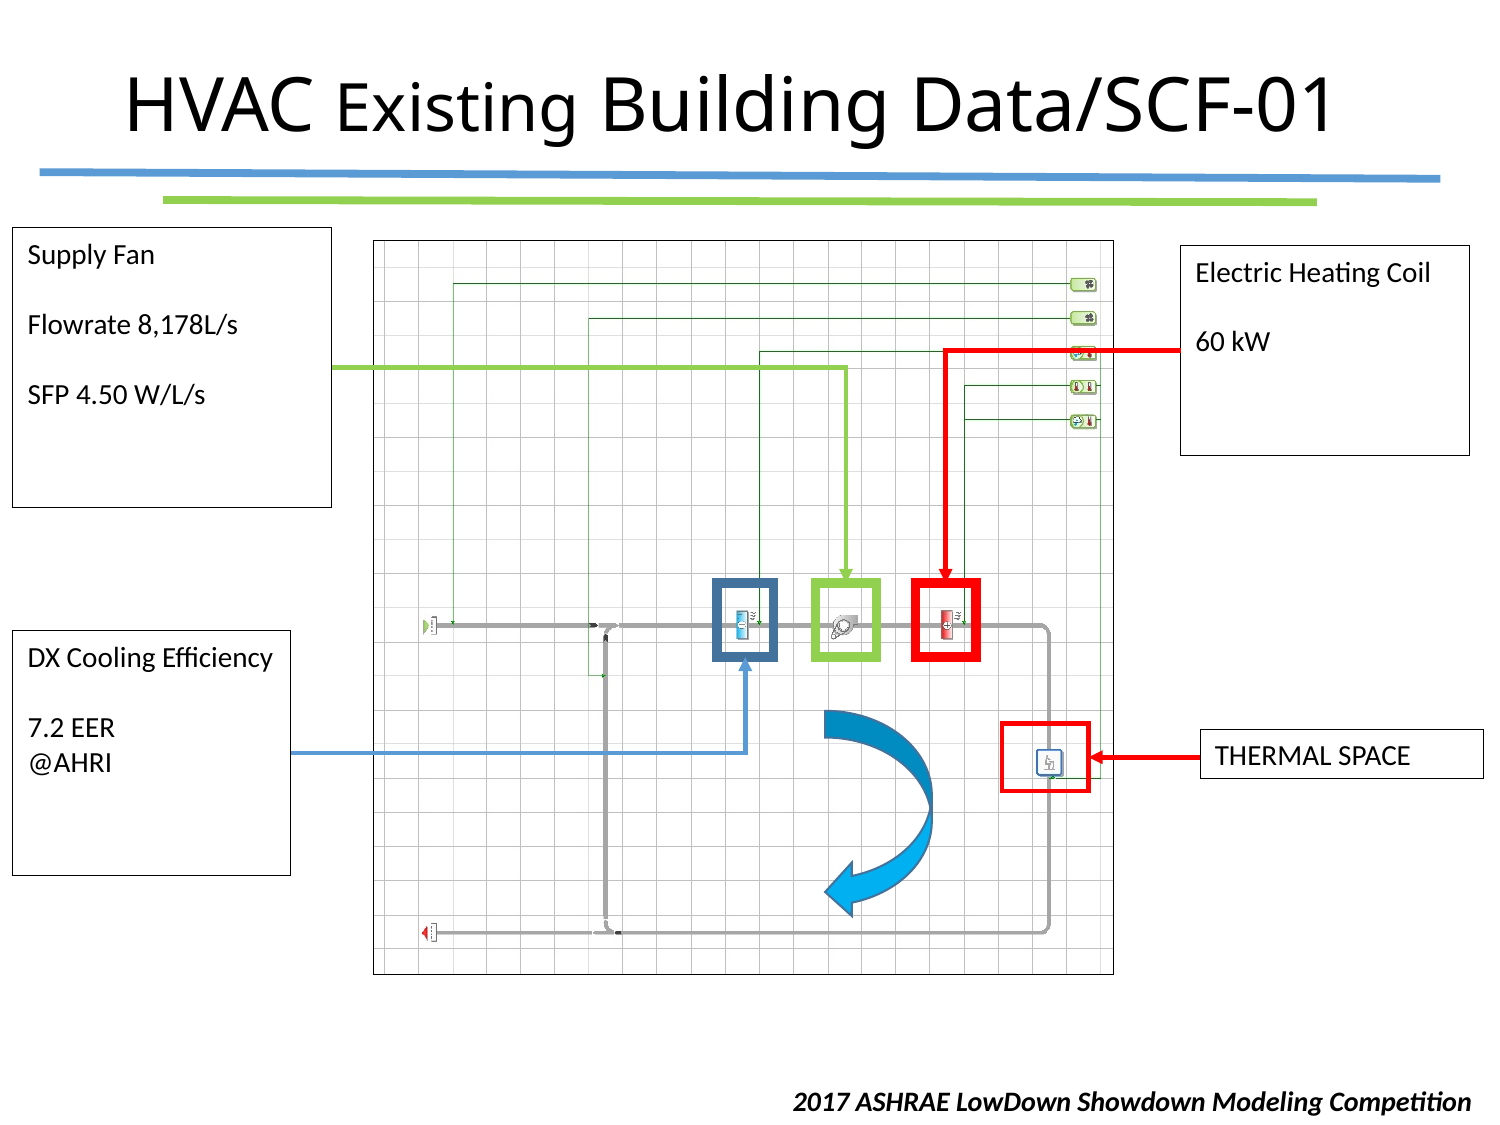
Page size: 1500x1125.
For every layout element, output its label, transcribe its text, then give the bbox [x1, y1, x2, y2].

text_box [163, 199, 1317, 203]
text_box THERMAL SPACE [1200, 729, 1484, 779]
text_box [290, 657, 746, 755]
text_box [39, 172, 1441, 179]
text_box DX Cooling Efficiency 7.2 EER @AHRI [12, 630, 291, 876]
text_box Supply Fan Flowrate 8,178L/s SFP 4.50 W/L/s [12, 227, 332, 508]
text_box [945, 328, 1181, 583]
title HVAC Existing Building Data/SCF-01 [39, 13, 1427, 155]
text_box 2017 ASHRAE LowDown Showdown Modeling Competition [777, 1075, 1500, 1125]
picture [373, 240, 1114, 975]
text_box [331, 332, 846, 583]
text_box Electric Heating Coil 60 kW [1180, 245, 1470, 456]
